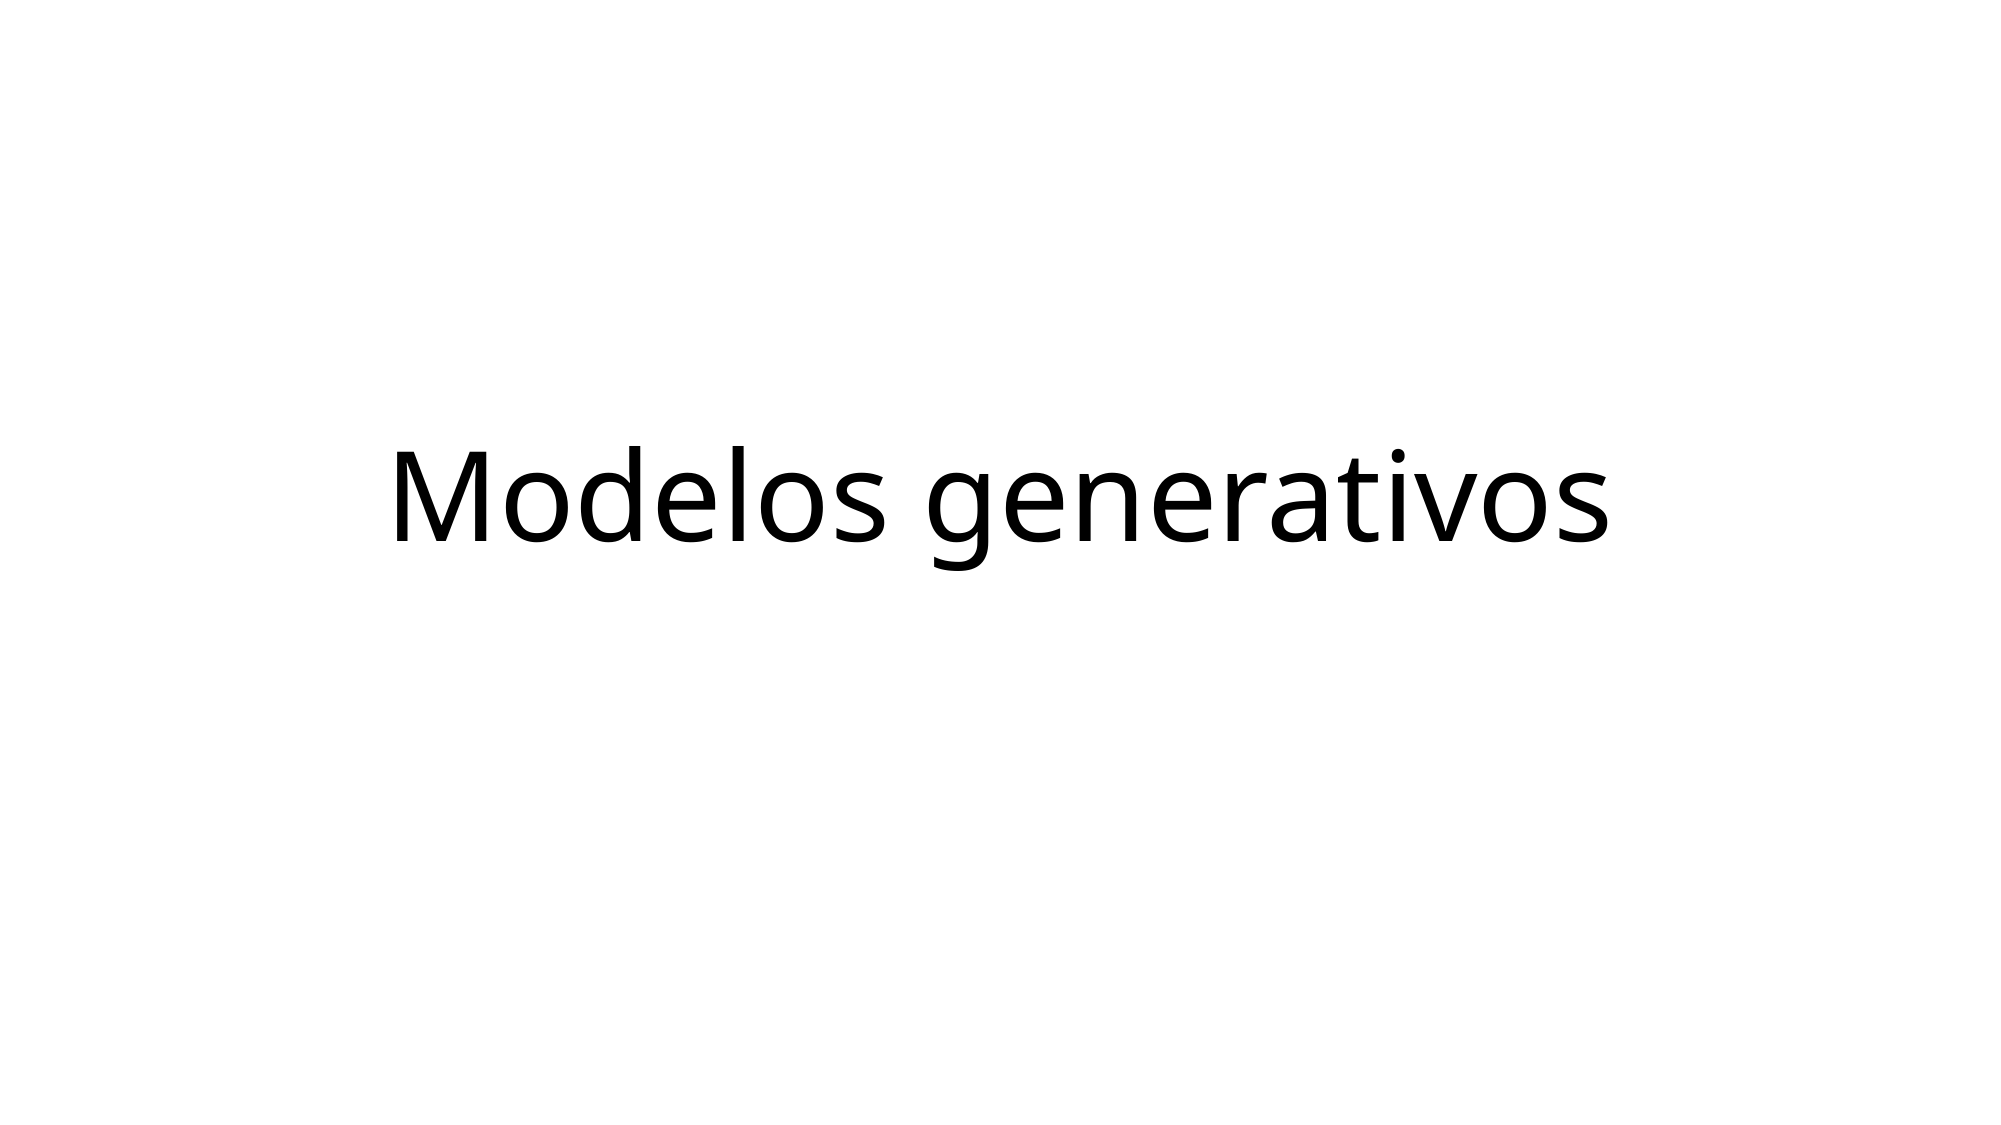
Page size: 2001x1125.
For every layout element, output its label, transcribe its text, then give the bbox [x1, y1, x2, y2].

title Modelos generativos [249, 184, 1750, 576]
